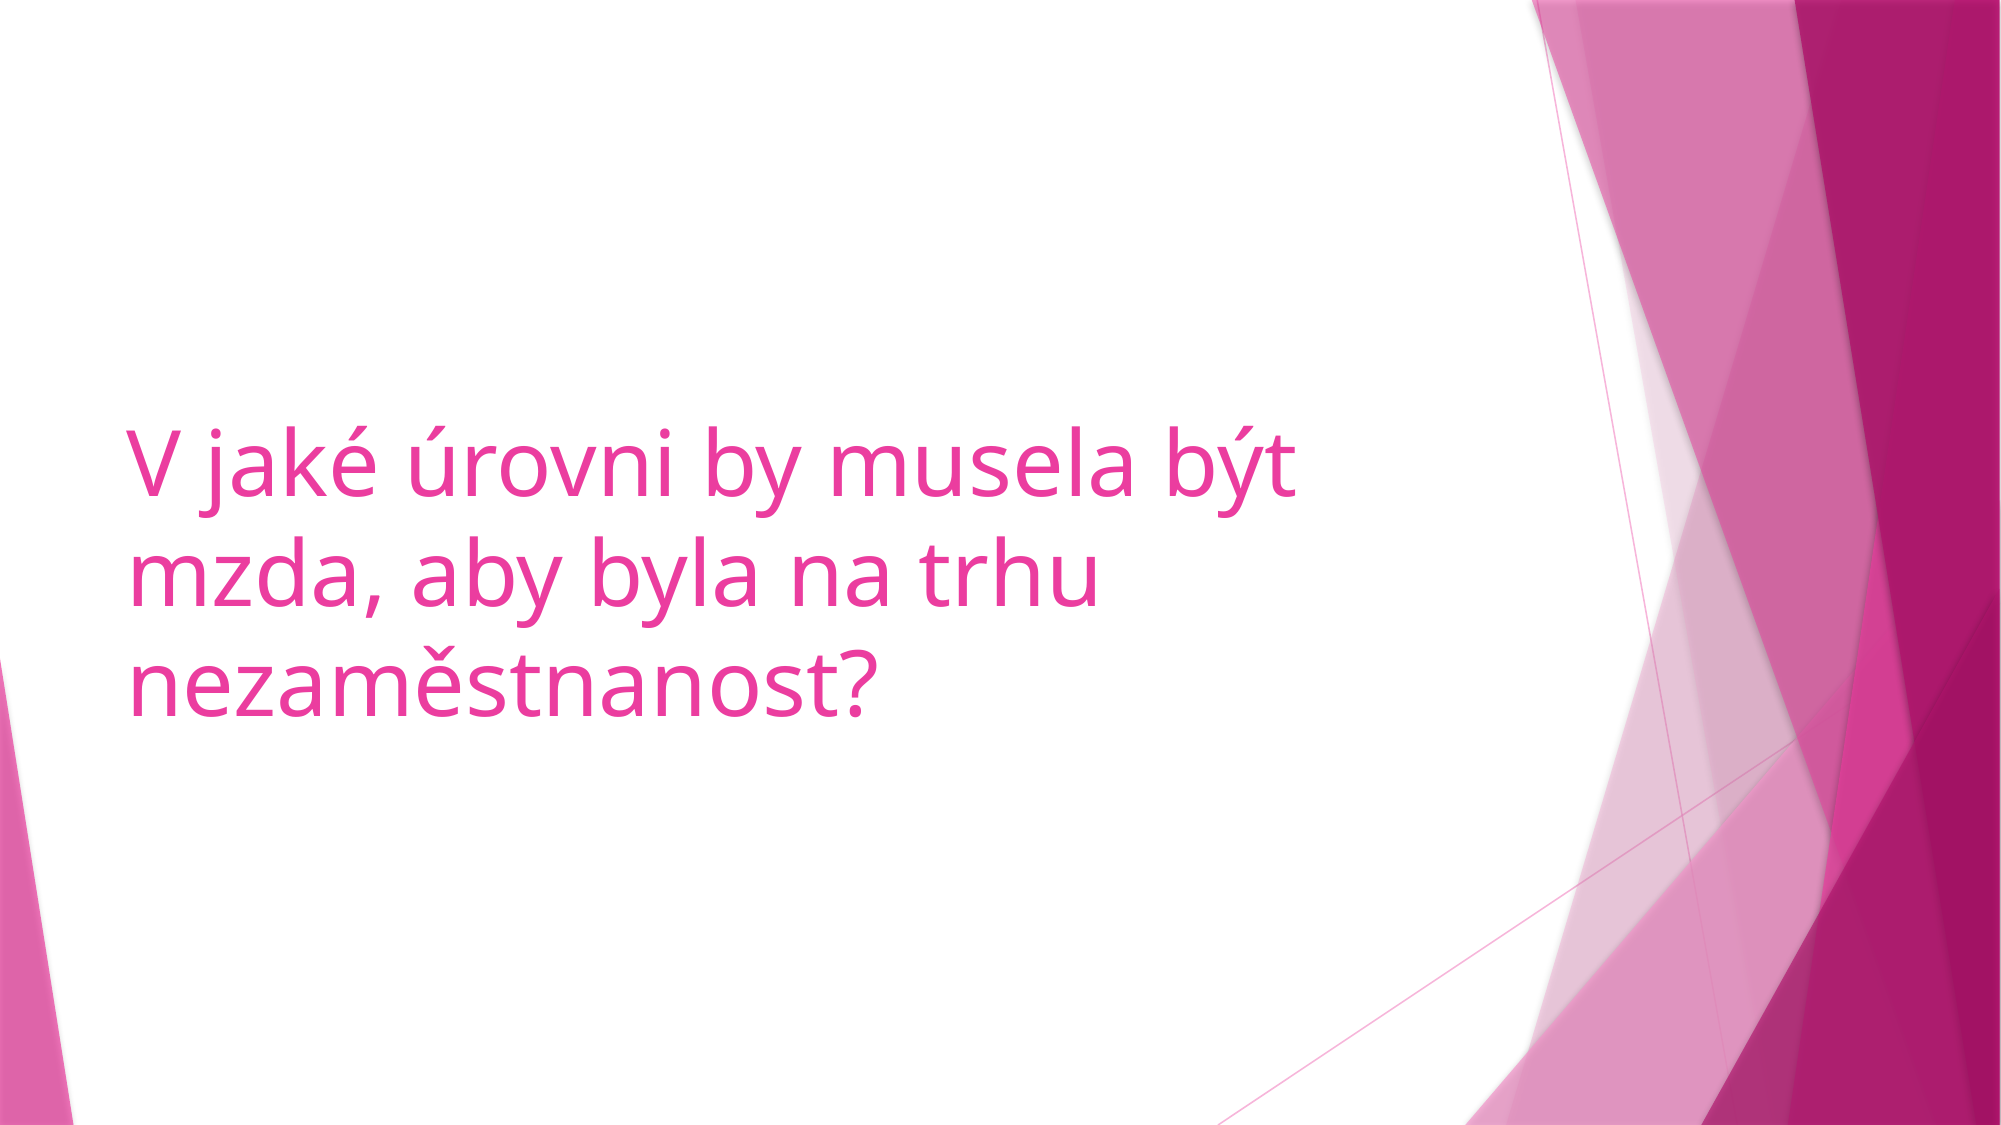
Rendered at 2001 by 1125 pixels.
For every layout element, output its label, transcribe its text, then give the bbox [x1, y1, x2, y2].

title V jaké úrovni by musela být mzda, aby byla na trhu nezaměstnanost? [111, 316, 1522, 743]
